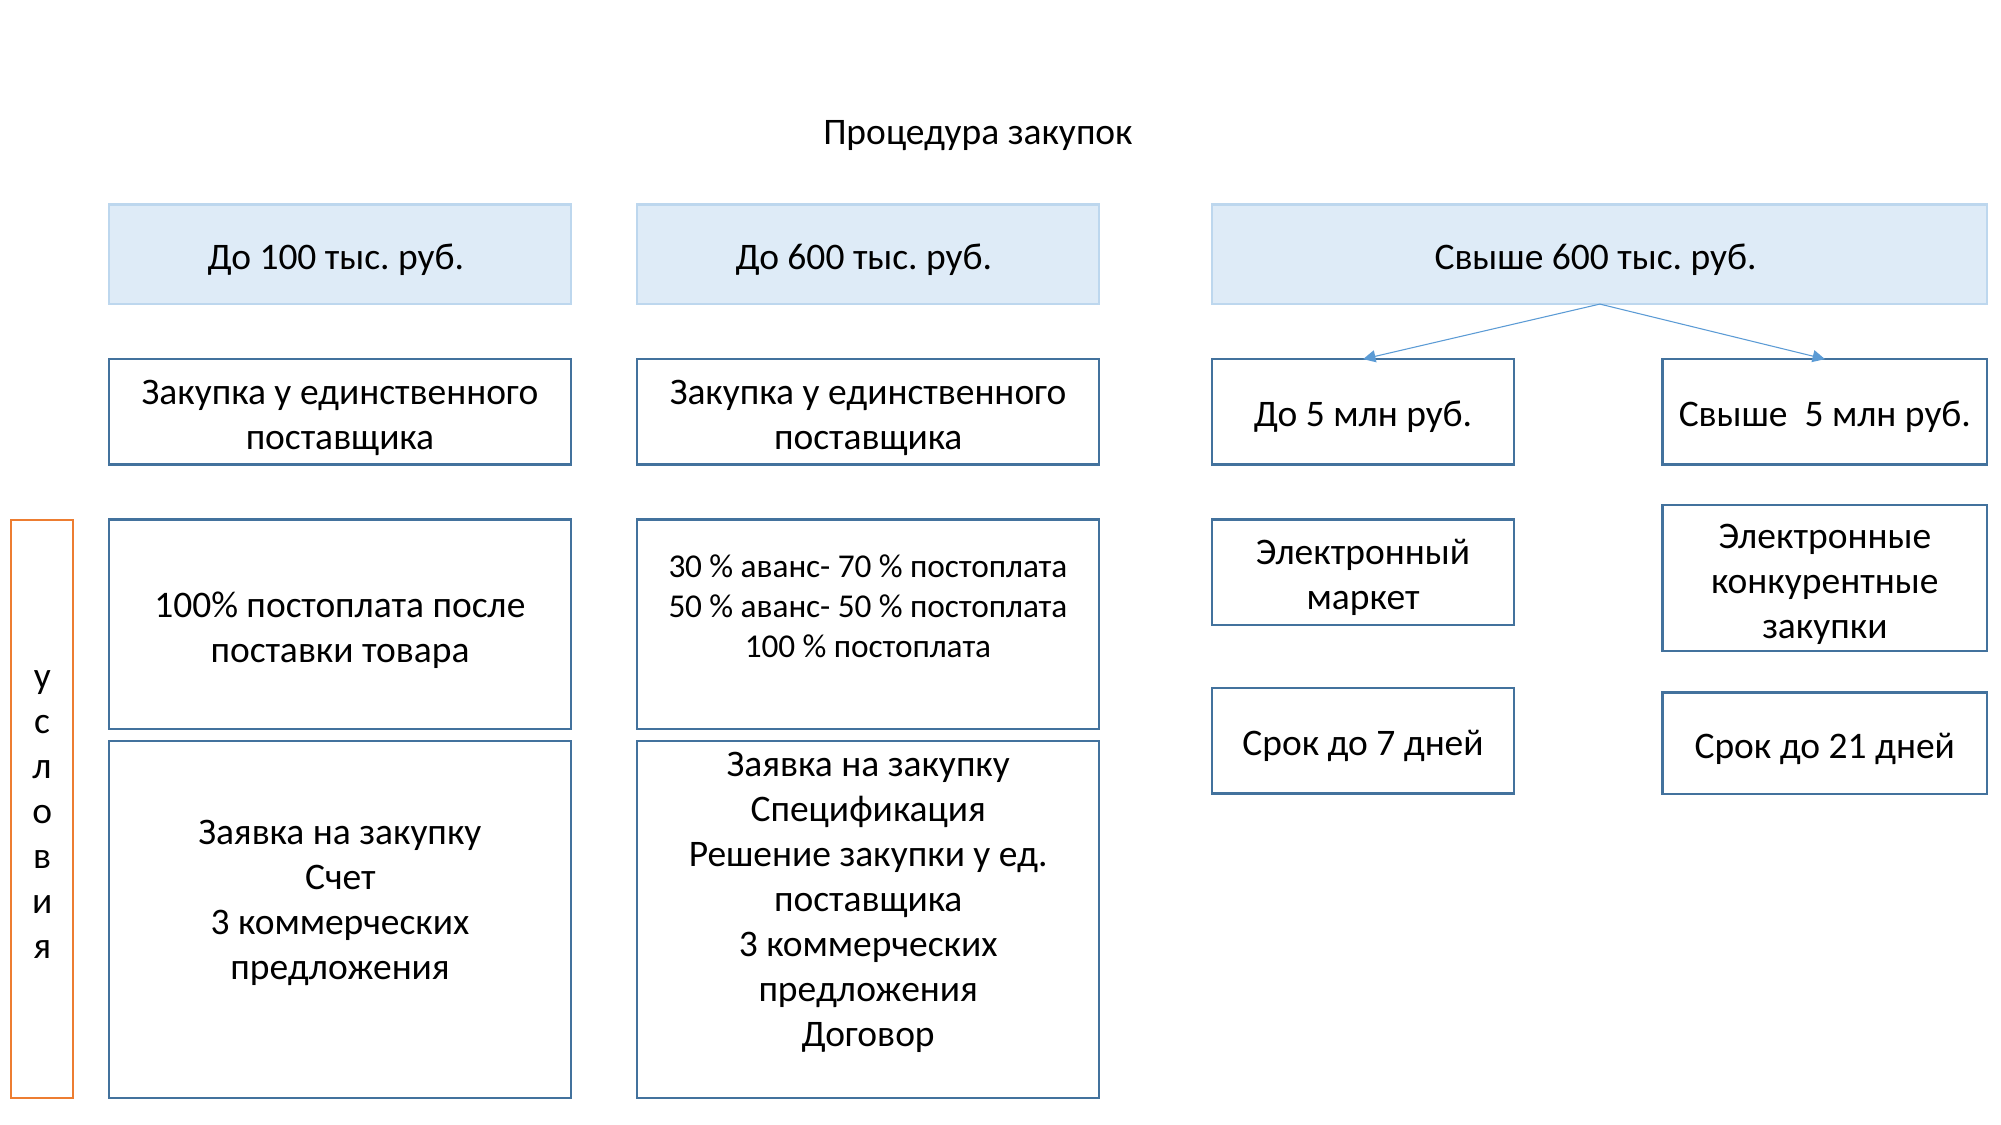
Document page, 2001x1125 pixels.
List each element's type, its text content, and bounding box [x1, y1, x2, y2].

text_box Заявка на закупку Счет 3 коммерческих предложения [108, 740, 572, 1099]
text_box Электронные конкурентные закупки [1661, 504, 1988, 652]
text_box До 100 тыс. руб. [108, 203, 572, 305]
text_box Свыше 600 тыс. руб. [1211, 203, 1988, 305]
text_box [1599, 304, 1825, 360]
text_box Срок до 7 дней [1211, 687, 1515, 795]
text_box Свыше 5 млн руб. [1661, 358, 1988, 466]
text_box До 5 млн руб. [1211, 358, 1515, 466]
text_box Закупка у единственного поставщика [108, 358, 572, 466]
text_box Заявка на закупку Спецификация Решение закупки у ед. поставщика 3 коммерческих предложения Договор [636, 740, 1100, 1099]
text_box Срок до 21 дней [1661, 691, 1988, 795]
text_box 100% постоплата после поставки товара [108, 518, 572, 730]
text_box Процедура закупок [808, 99, 1148, 160]
text_box До 600 тыс. руб. [636, 203, 1100, 305]
text_box условия [10, 519, 74, 1099]
text_box Электронный маркет [1211, 518, 1515, 626]
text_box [1363, 304, 1599, 360]
text_box Закупка у единственного поставщика [636, 358, 1100, 466]
text_box 30 % аванс- 70 % постоплата 50 % аванс- 50 % постоплата 100 % постоплата [636, 518, 1100, 730]
